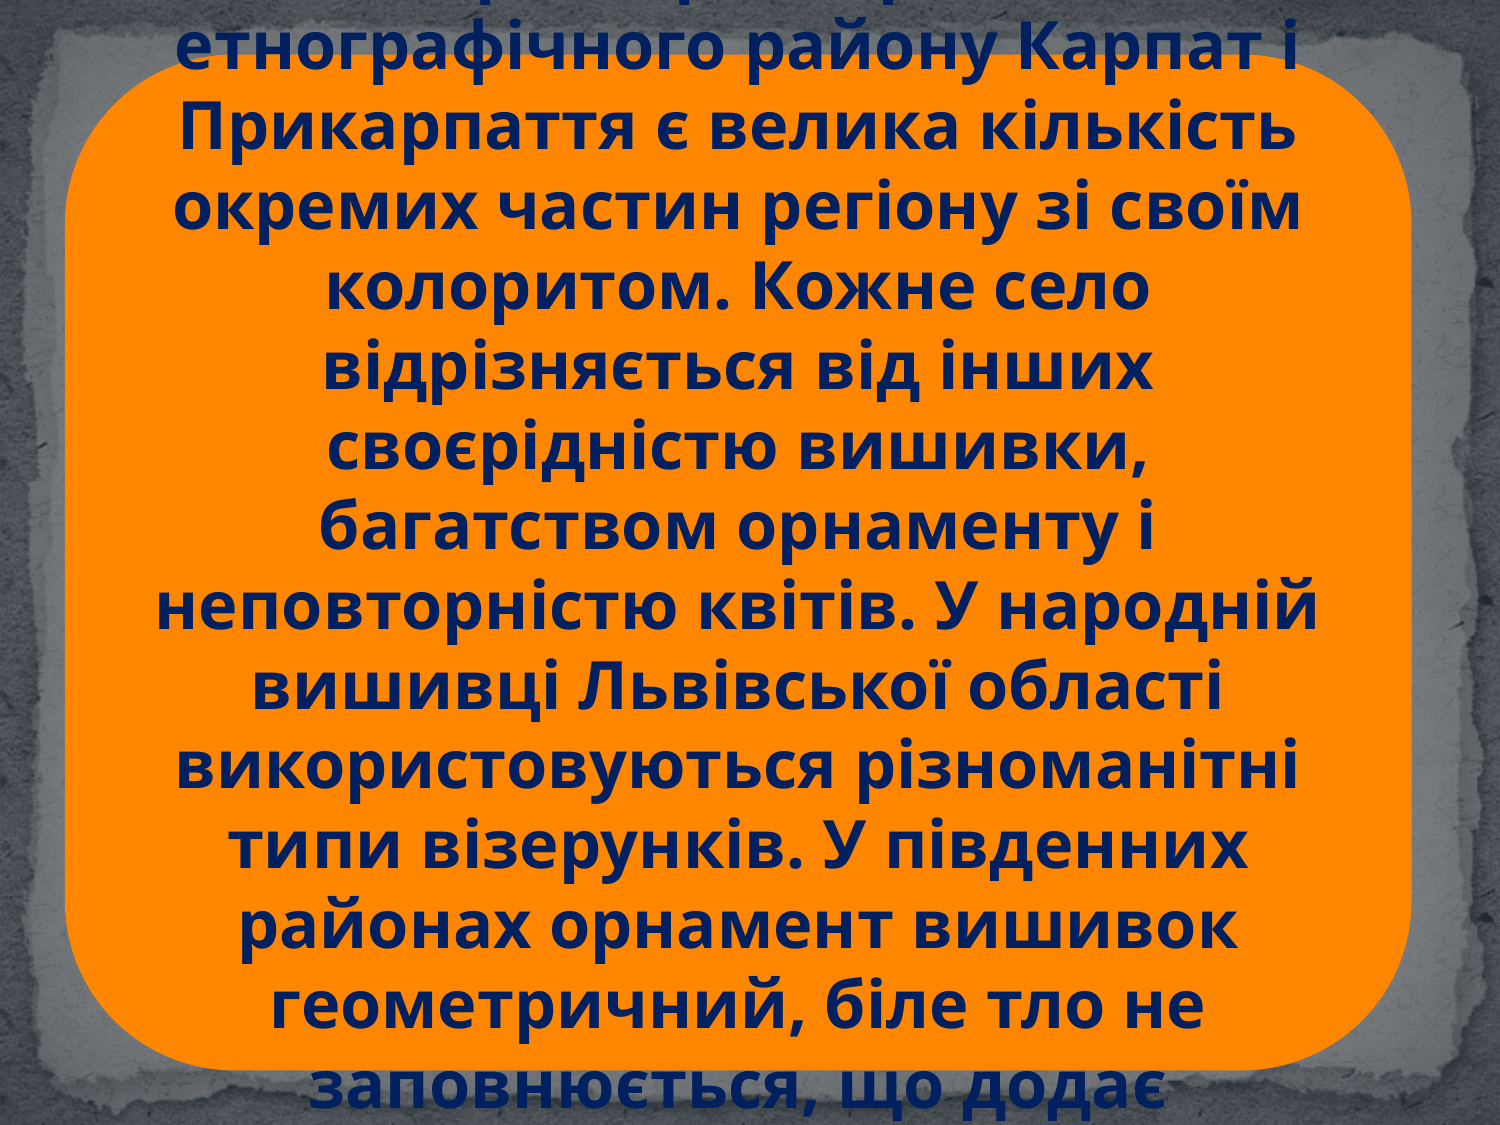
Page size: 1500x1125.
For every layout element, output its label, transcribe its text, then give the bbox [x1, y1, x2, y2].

text_box Характерною рисою етнографічного району Карпат і Прикарпаття є велика кількість окремих частин регіону зі своїм колоритом. Кожне село відрізняється від інших своєрідністю вишивки, багатством орнаменту і неповторністю квітів. У народній вишивці Львівської області використовуються різноманітні типи візерунків. У південних районах орнамент вишивок геометричний, біле тло не заповнюється, що додає візерункам прозорість і легкість. [61, 51, 1415, 1074]
